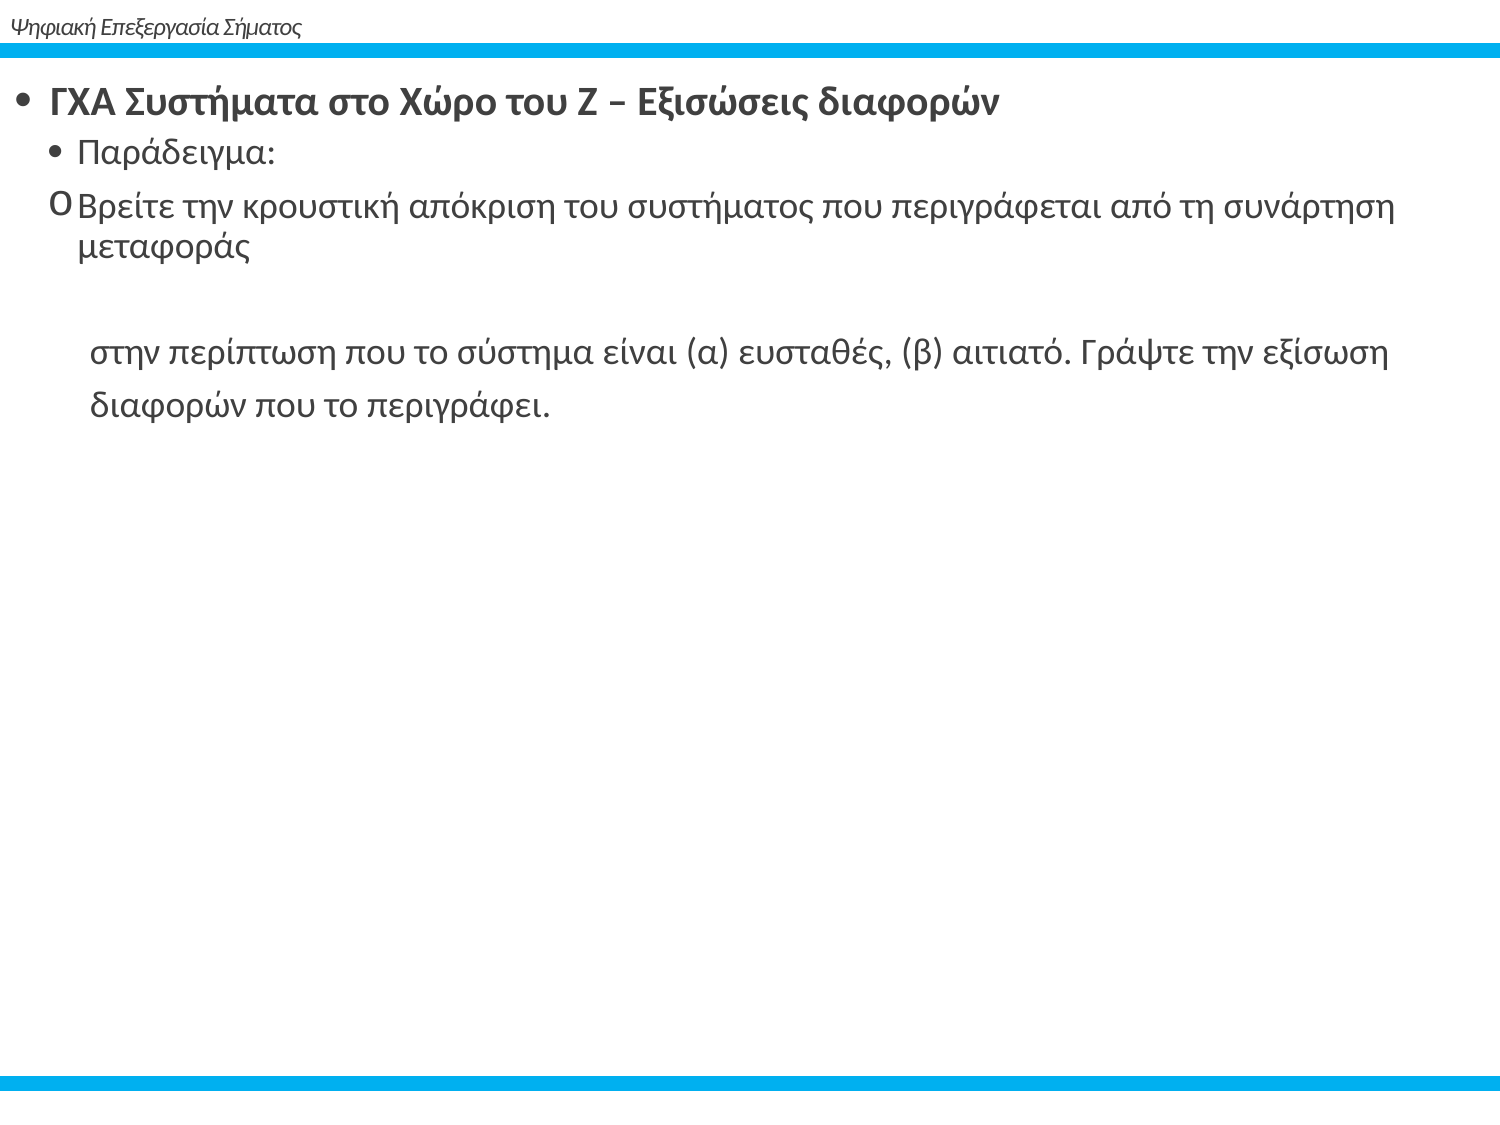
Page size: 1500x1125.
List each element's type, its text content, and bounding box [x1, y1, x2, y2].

text_box [0, 1076, 1500, 1091]
text_box [0, 43, 1500, 58]
title Ψηφιακή Επεξεργασία Σήματος [0, 20, 1484, 43]
